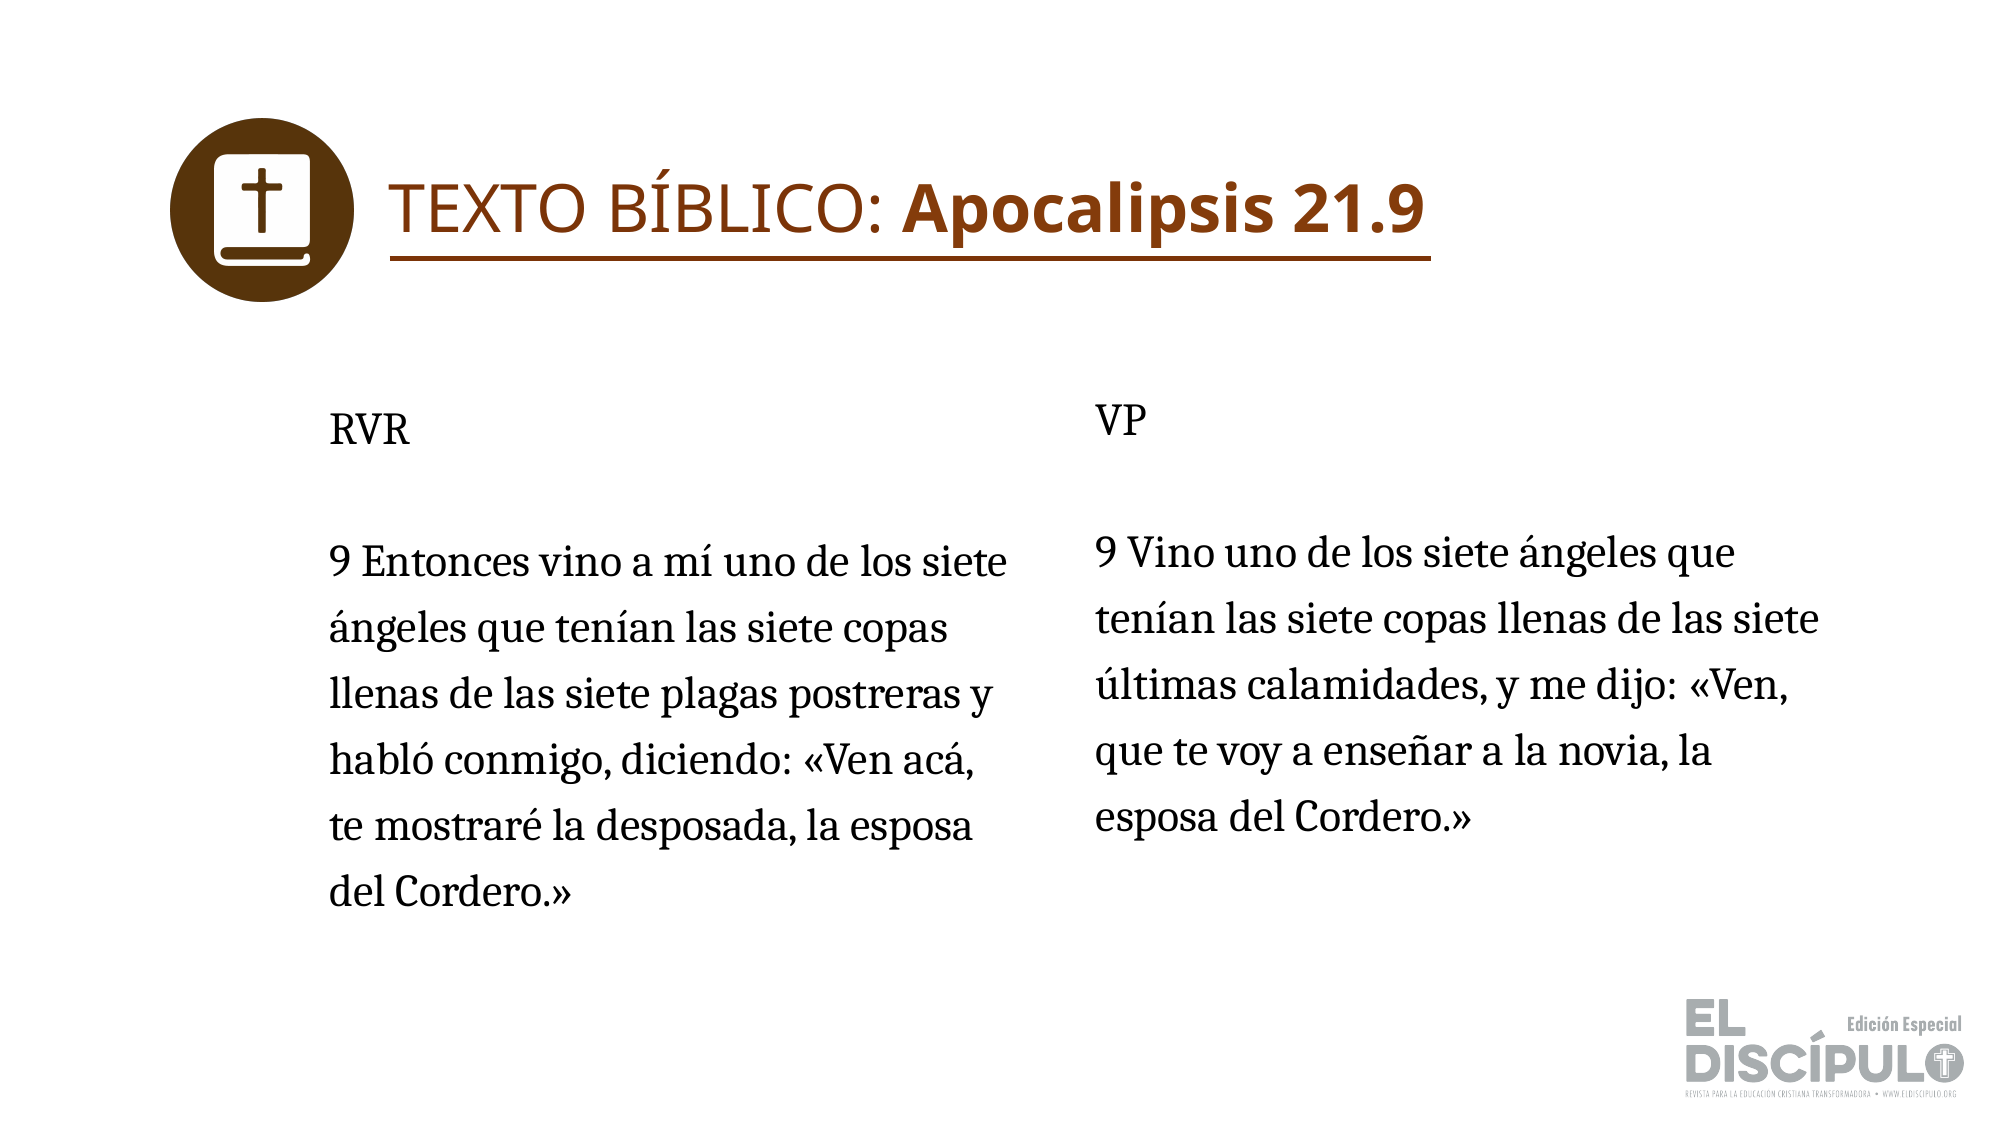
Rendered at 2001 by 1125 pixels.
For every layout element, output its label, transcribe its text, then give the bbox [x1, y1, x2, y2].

text_box VP 9 Vino uno de los siete ángeles que tenían las siete copas llenas de las siete últimas calamidades, y me dijo: «Ven, que te voy a enseñar a la novia, la esposa del Cordero.» [1087, 370, 1843, 849]
picture [1685, 999, 1965, 1100]
text_box RVR 9 Entonces vino a mí uno de los siete ángeles que tenían las siete copas llenas de las siete plagas postreras y habló conmigo, diciendo: «Ven acá, te mostraré la desposada, la esposa del Cordero.» [321, 379, 1027, 924]
picture [169, 118, 354, 303]
title TEXTO BÍBLICO: Apocalipsis 21.9 [380, 161, 1812, 260]
